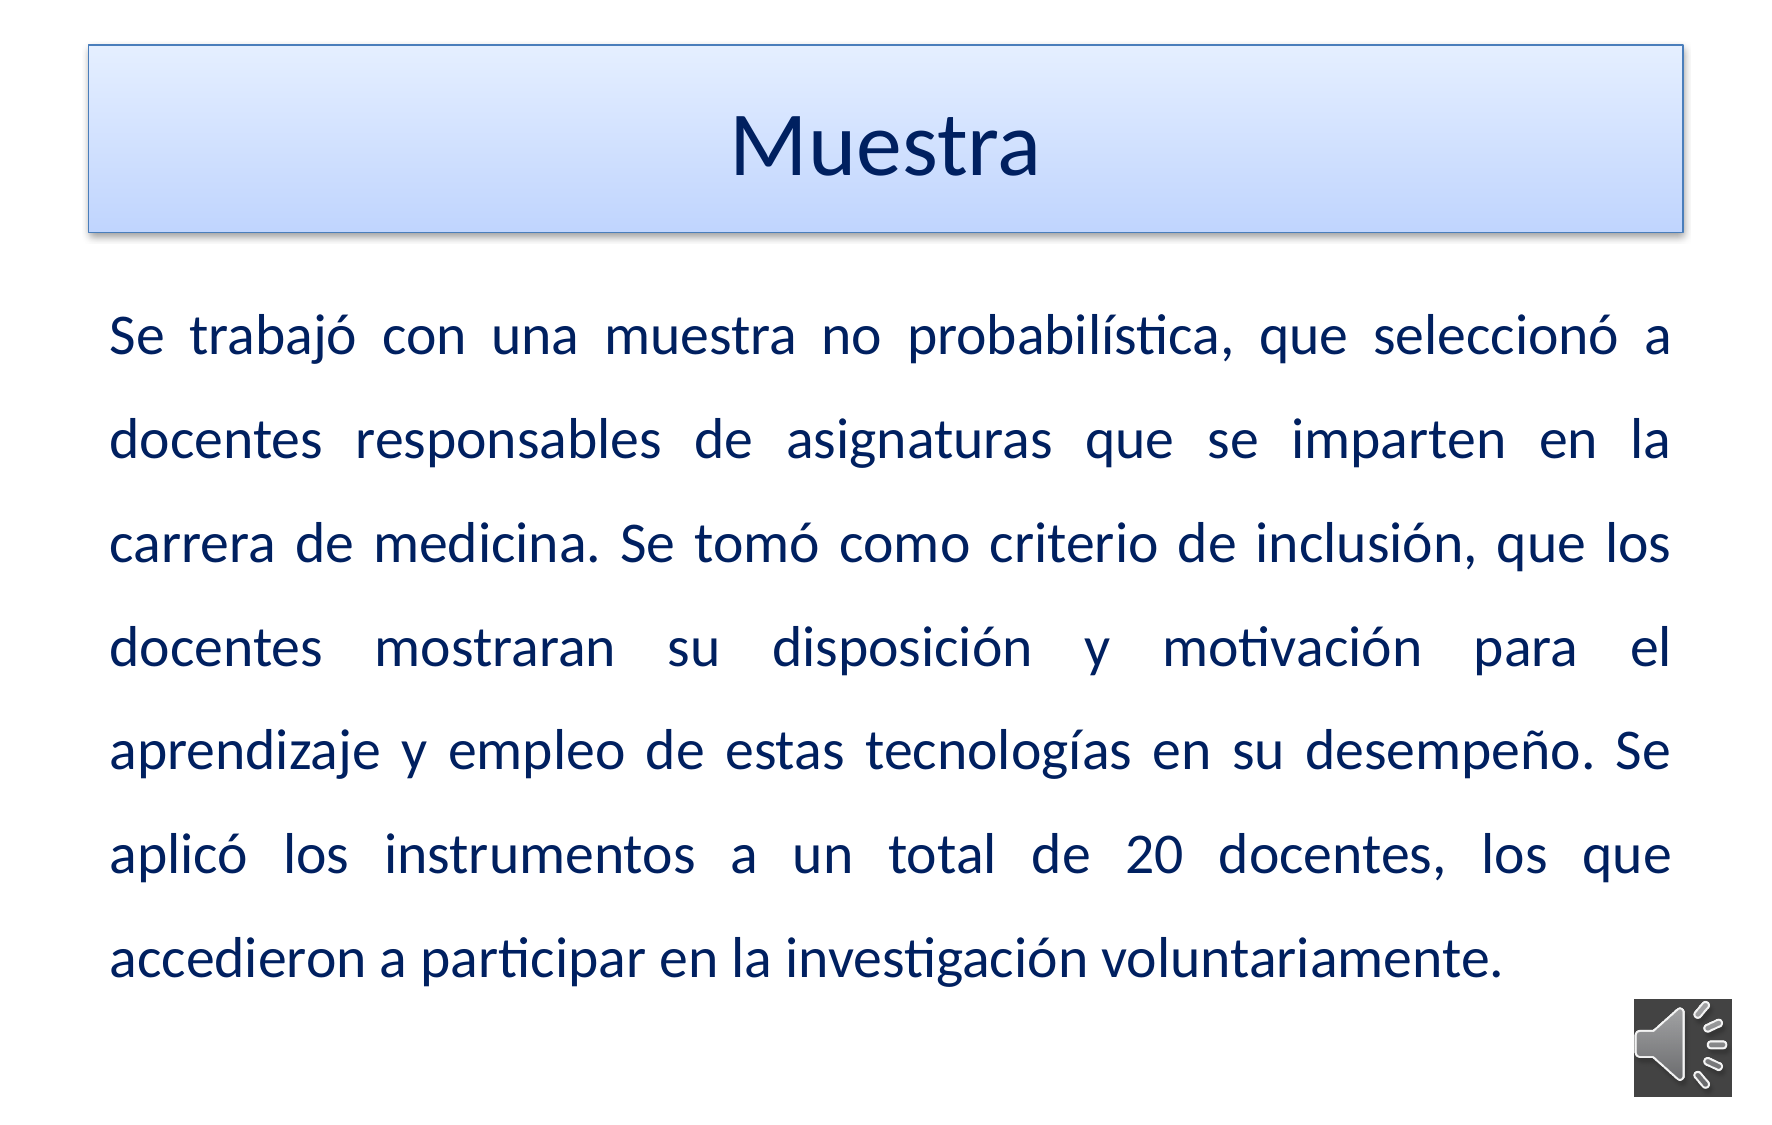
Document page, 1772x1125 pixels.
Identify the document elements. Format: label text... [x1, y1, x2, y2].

title Muestra [88, 44, 1684, 233]
picture [1633, 997, 1734, 1099]
list Se trabajó con una muestra no probabilística, que seleccionó a docentes responsables de asignaturas que se imparten en la carrera de medicina. Se tomó como criterio de inclusión, que los docentes mostraran su disposición y motivación para el aprendizaje y empleo de estas tecnologías en su desempeño. Se aplicó los instrumentos a un total de 20 docentes, los que accedieron a participar en la investigación voluntariamente. [94, 255, 1690, 998]
